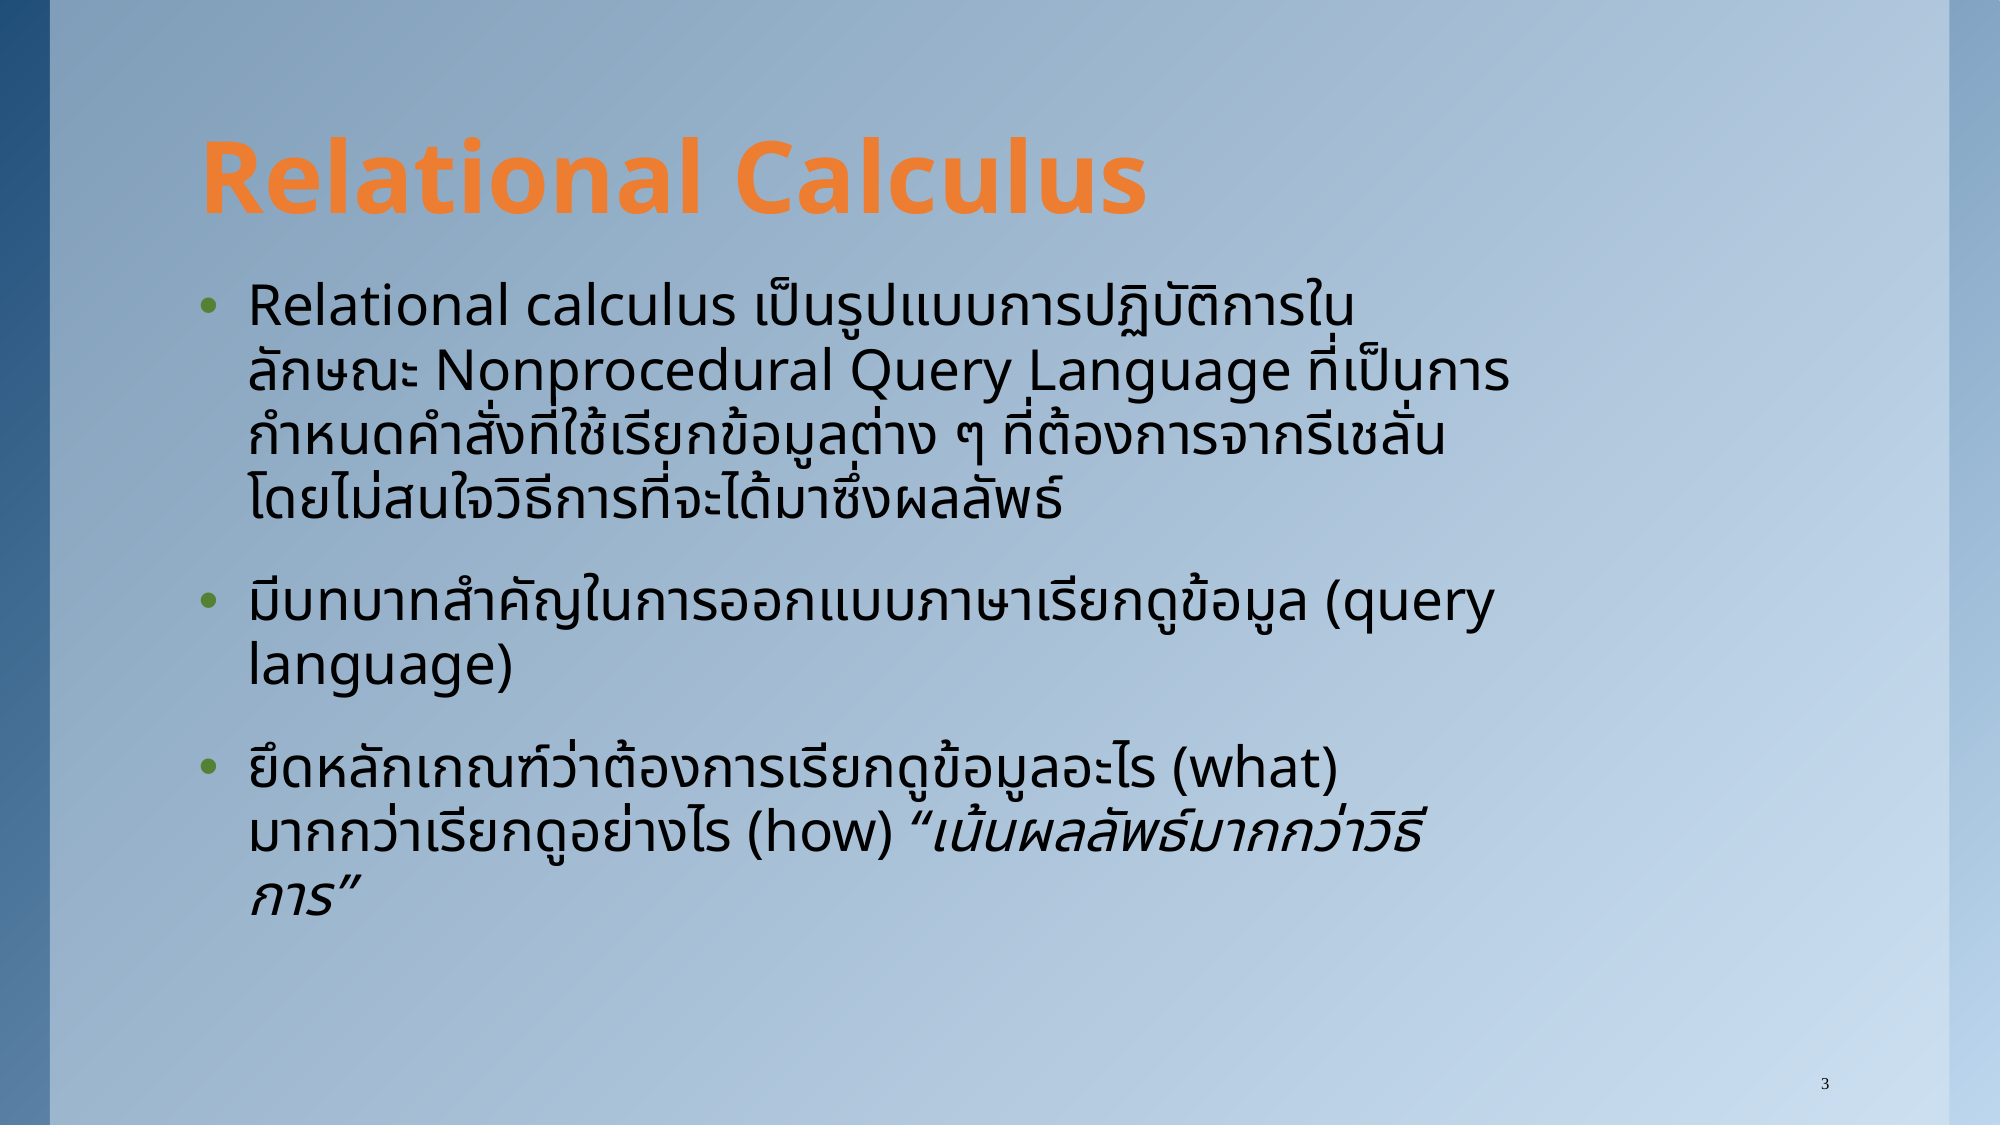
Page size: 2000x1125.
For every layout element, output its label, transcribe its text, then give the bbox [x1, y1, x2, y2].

list Relational calculus เป็นรูปแบบการปฏิบัติการในลักษณะ Nonprocedural Query Language ที่เป็นการกำหนดคำสั่งที่ใช้เรียกข้อมูลต่าง ๆ ที่ต้องการจากรีเชลั่น โดยไม่สนใจวิธีการที่จะได้มาซึ่งผลลัพธ์ มีบทบาทสำคัญในการออกแบบภาษาเรียกดูข้อมูล (query language) ยึดหลักเกณฑ์ว่าต้องการเรียกดูข้อมูลอะไร (what) มากกว่าเรียกดูอย่างไร (how) “เน้นผลลัพธ์มากกว่าวิธีการ” [183, 267, 1534, 943]
slide_number 3 [1667, 1050, 1850, 1103]
title Relational Calculus [183, 12, 1850, 242]
